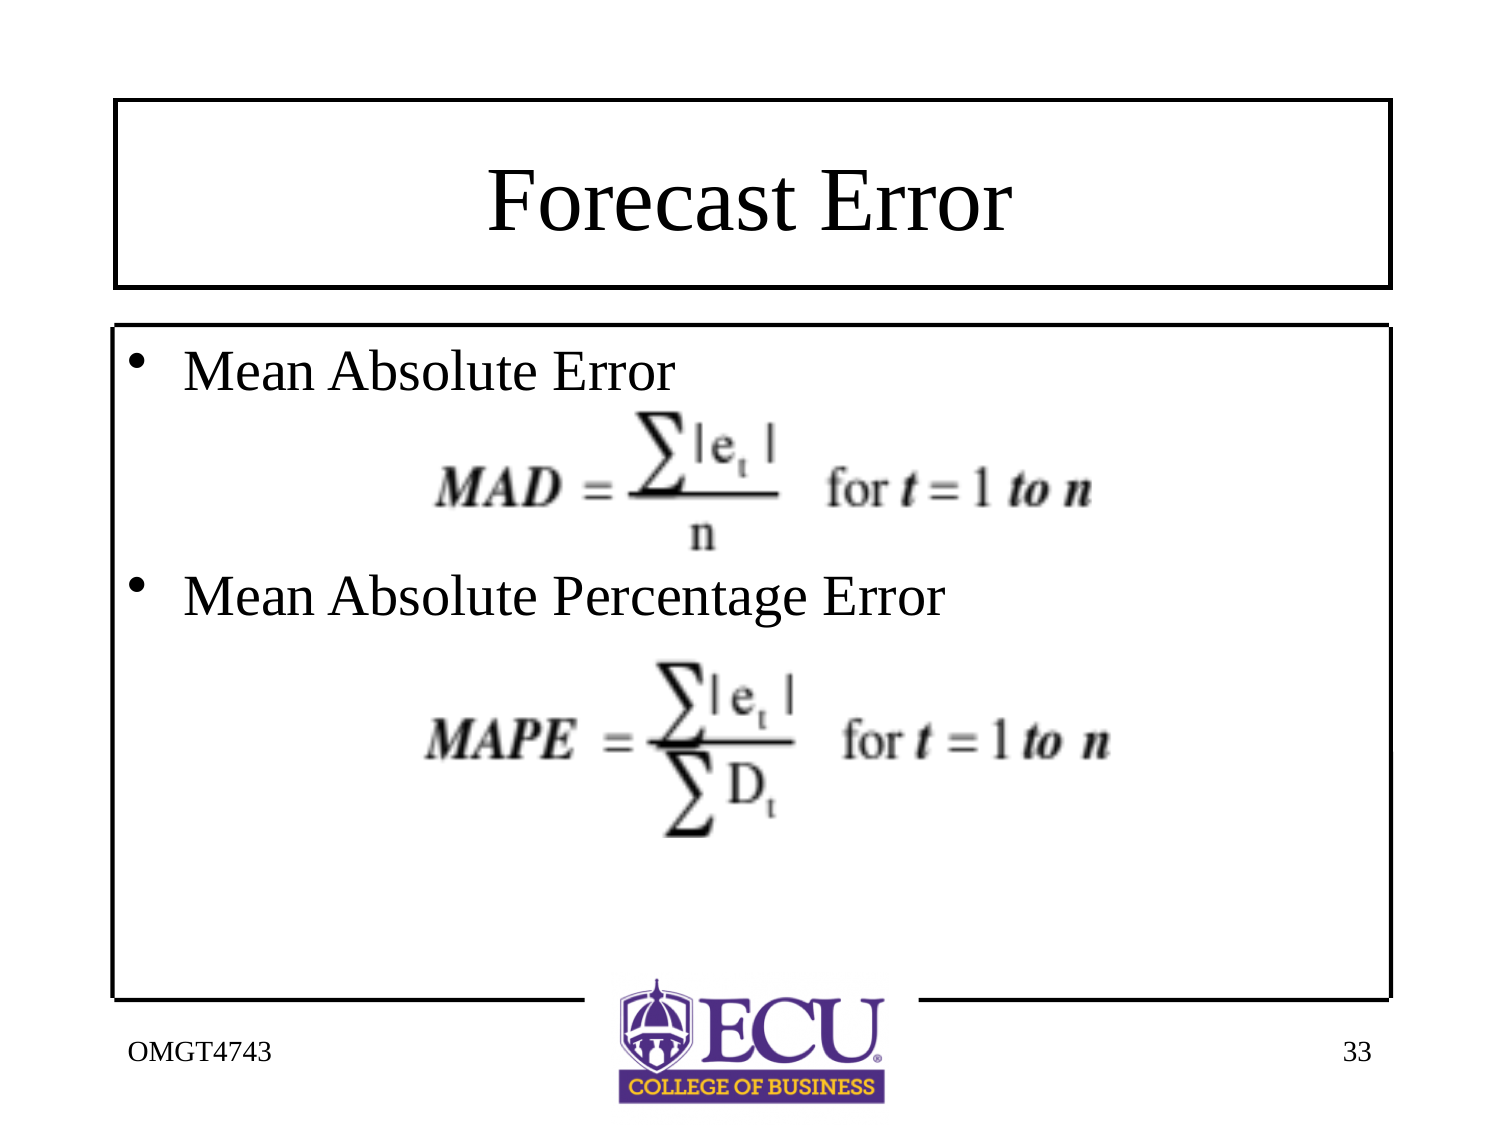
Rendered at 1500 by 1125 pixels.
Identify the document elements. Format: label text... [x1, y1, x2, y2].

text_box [430, 406, 1092, 563]
slide_number 33 [1074, 1025, 1388, 1100]
list Mean Absolute Error Mean Absolute Percentage Error [112, 324, 1388, 1000]
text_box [419, 657, 1112, 838]
picture [611, 1000, 889, 1125]
title Forecast Error [112, 99, 1388, 288]
slide_number OMGT4743 [112, 1025, 425, 1100]
